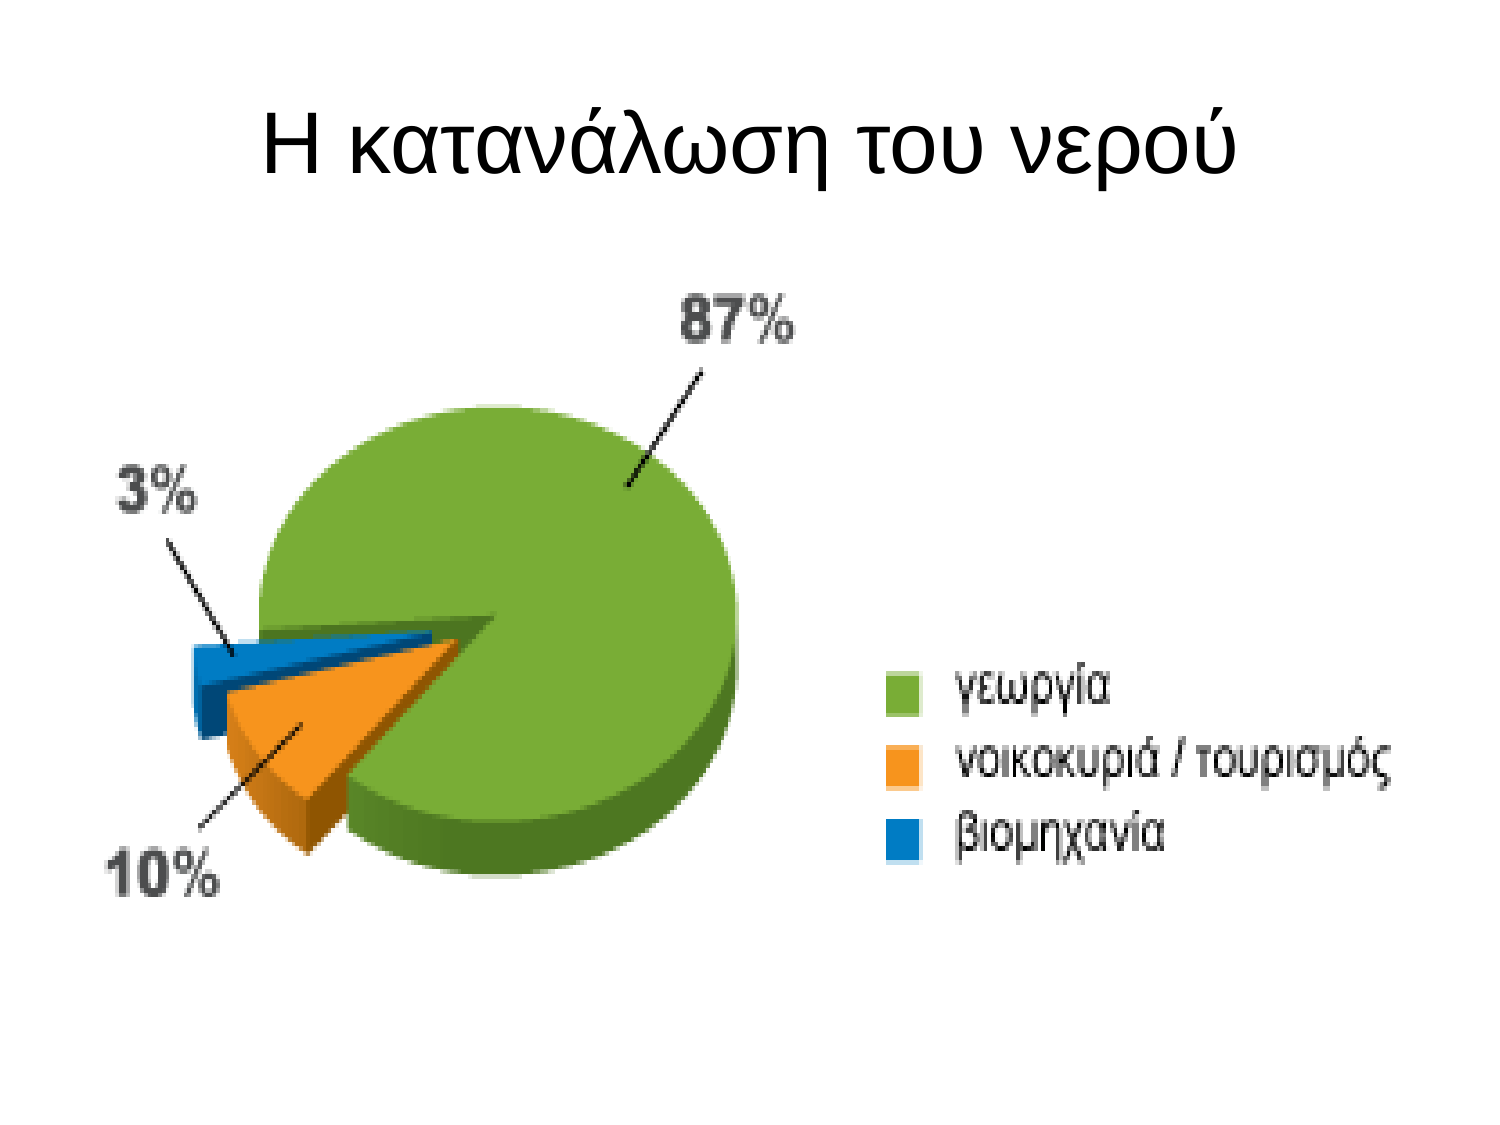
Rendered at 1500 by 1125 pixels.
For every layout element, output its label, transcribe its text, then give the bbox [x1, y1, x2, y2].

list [76, 243, 1424, 977]
title Η κατανάλωση του νερού [75, 45, 1425, 233]
